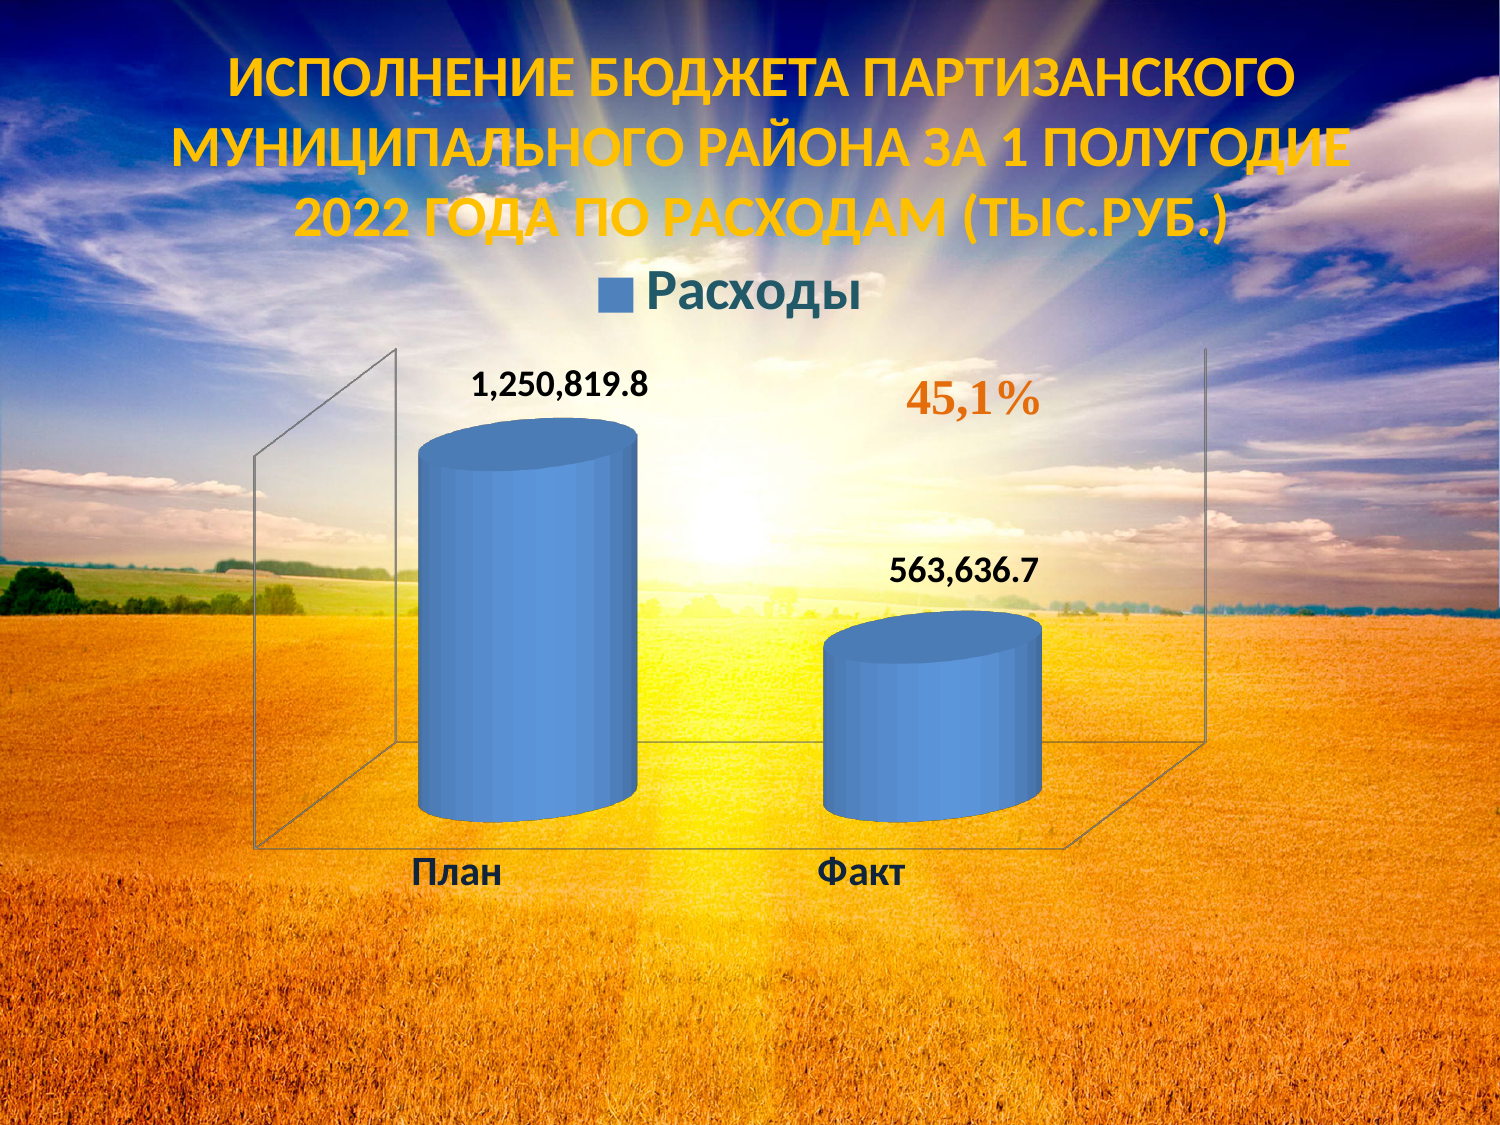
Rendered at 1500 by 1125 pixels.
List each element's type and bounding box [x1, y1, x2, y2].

chart [229, 243, 1231, 911]
picture [0, 0, 1500, 1125]
